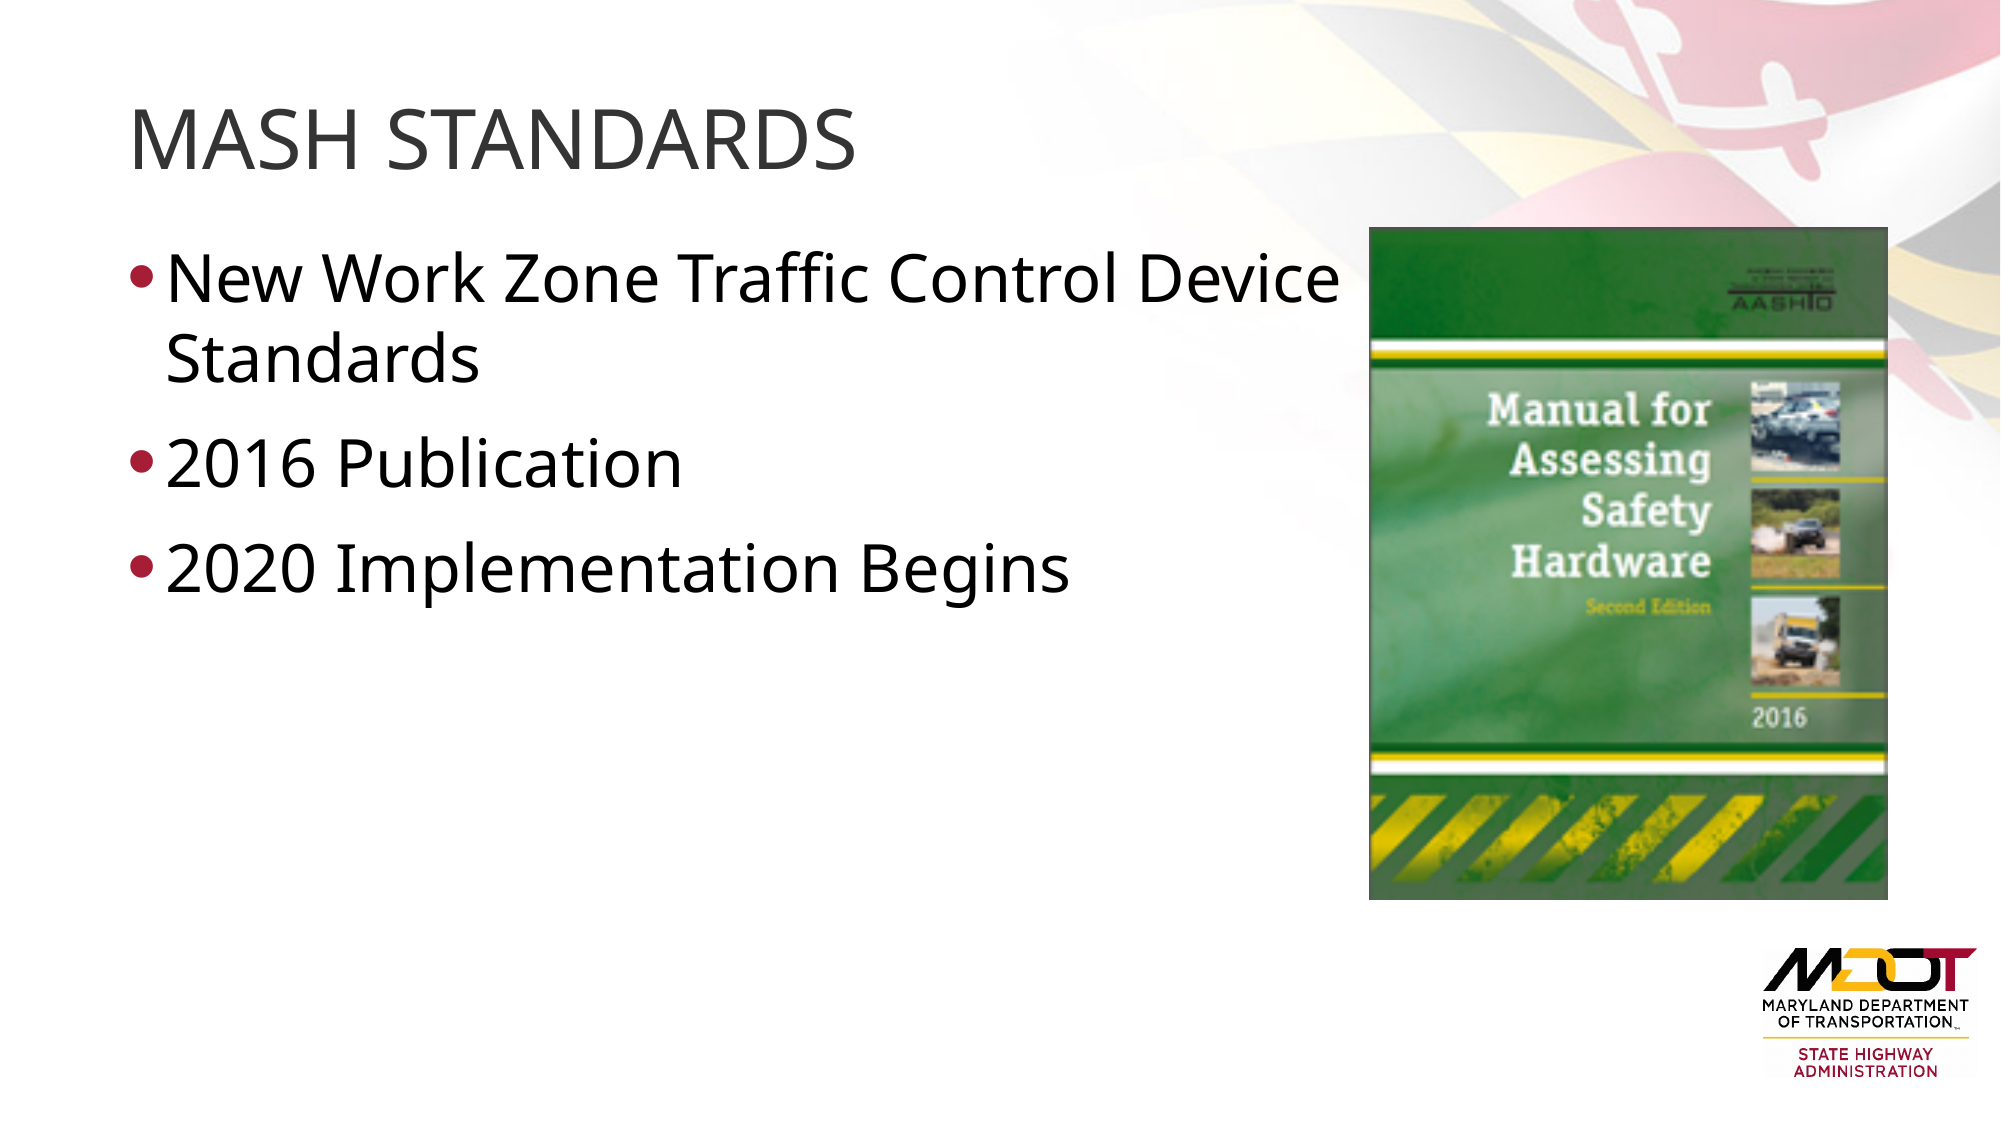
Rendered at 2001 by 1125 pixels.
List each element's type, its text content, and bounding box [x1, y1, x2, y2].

picture [0, 0, 2001, 1125]
list New Work Zone Traffic Control Device Standards 2016 Publication 2020 Implementation Begins [112, 228, 1368, 895]
title Mash Standards [112, 90, 1525, 205]
